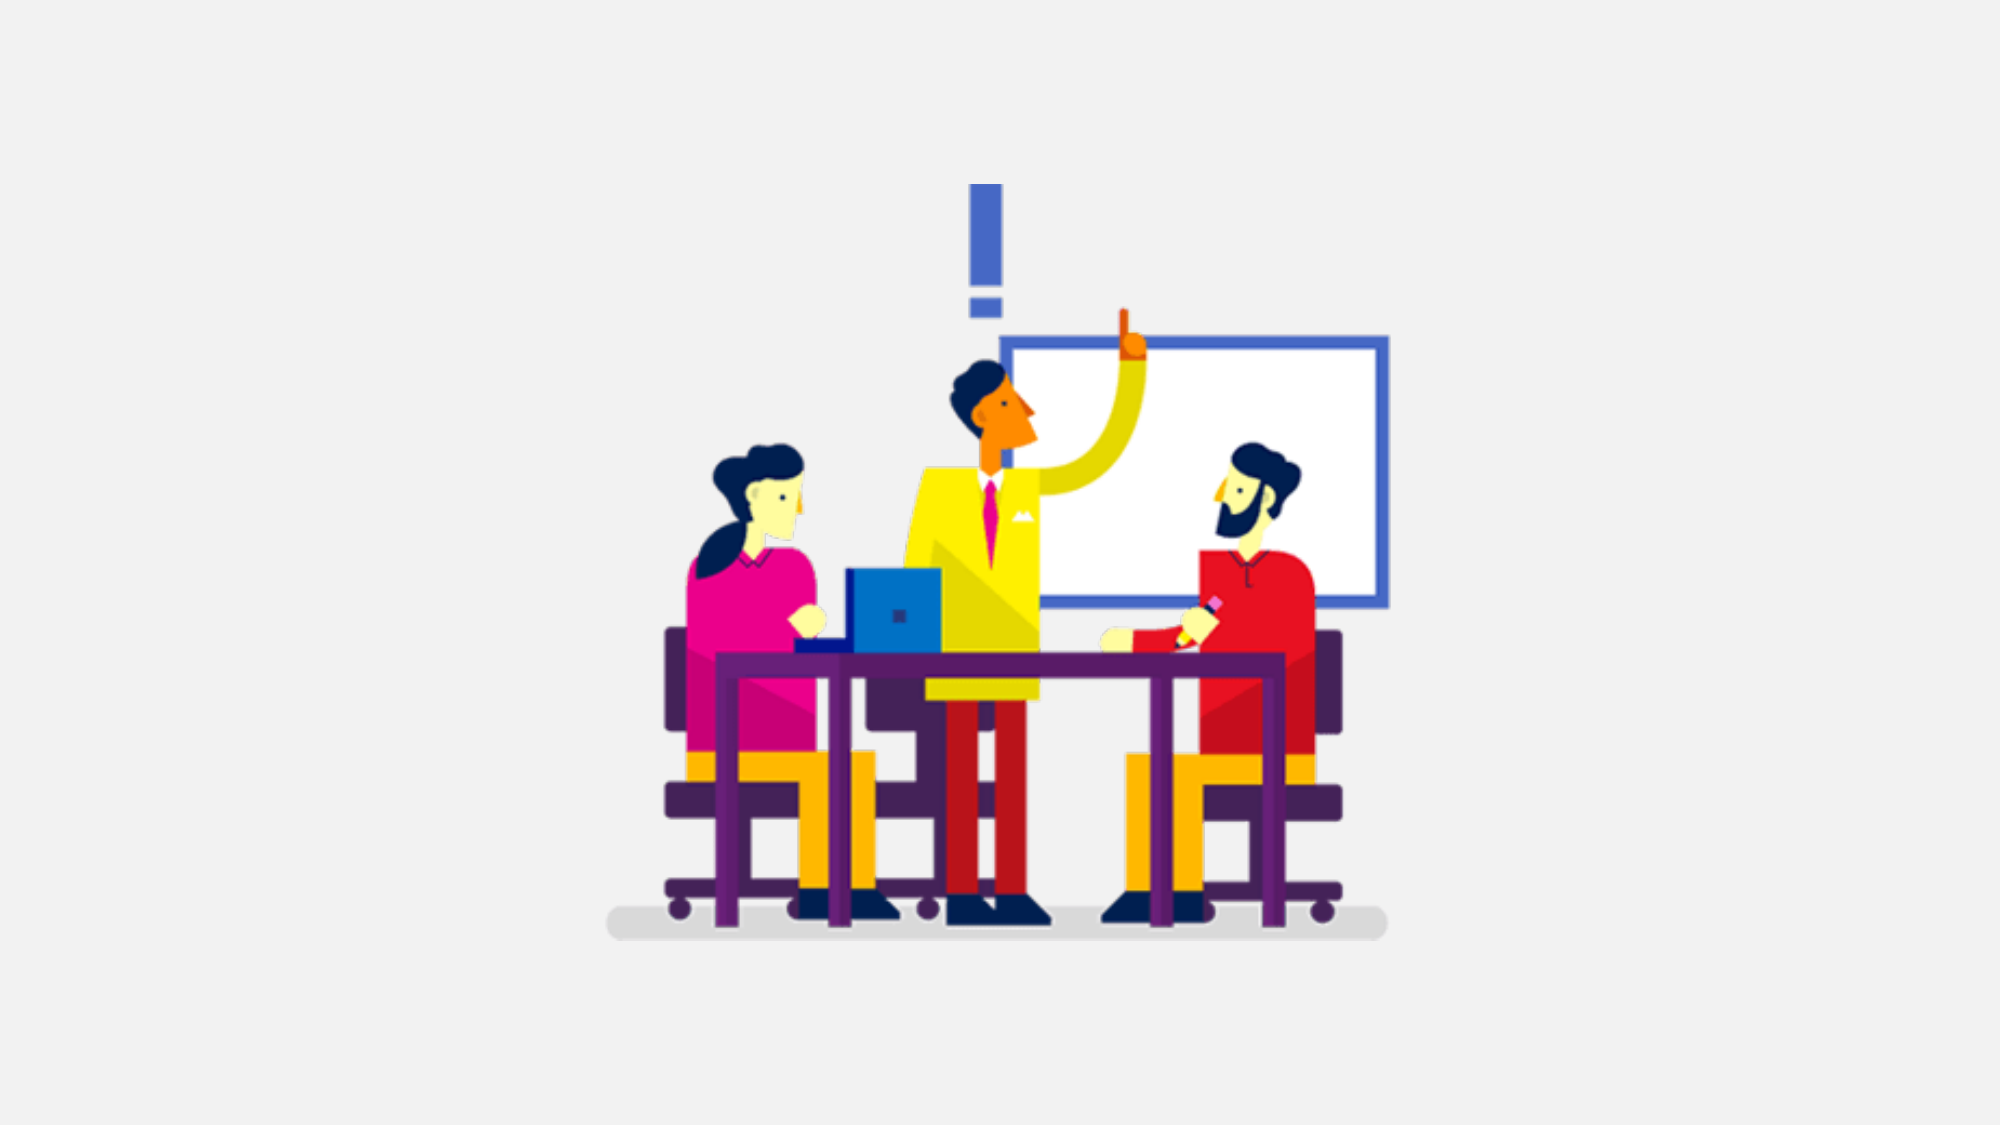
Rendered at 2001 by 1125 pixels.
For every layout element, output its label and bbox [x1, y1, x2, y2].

picture [567, 184, 1432, 941]
